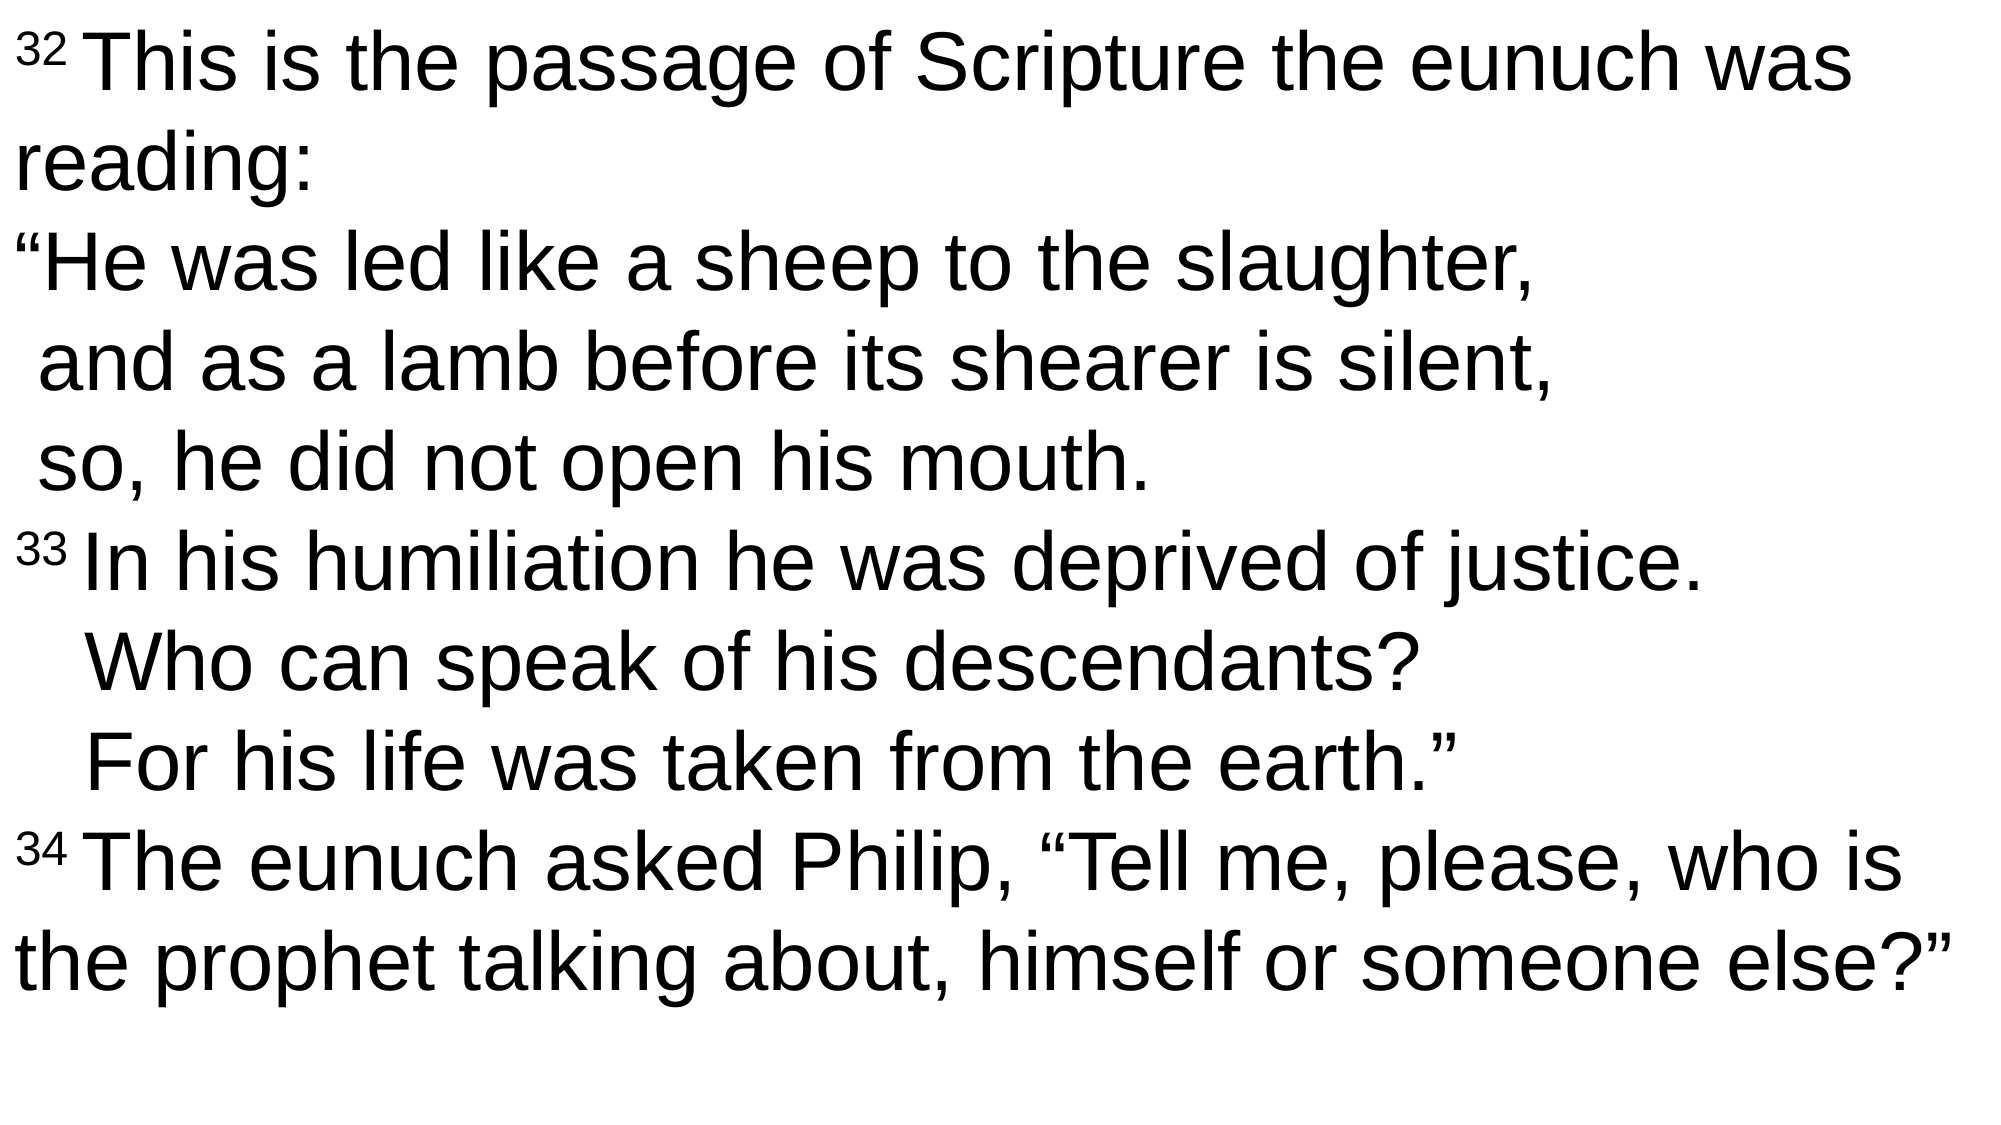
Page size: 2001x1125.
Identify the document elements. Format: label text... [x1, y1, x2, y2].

text_box 32 This is the passage of Scripture the eunuch was reading: “He was led like a sheep to the slaughter, and as a lamb before its shearer is silent, so, he did not open his mouth. 33 In his humiliation he was deprived of justice. Who can speak of his descendants? For his life was taken from the earth.” 34 The eunuch asked Philip, “Tell me, please, who is the prophet talking about, himself or someone else?” [0, 0, 2000, 1115]
